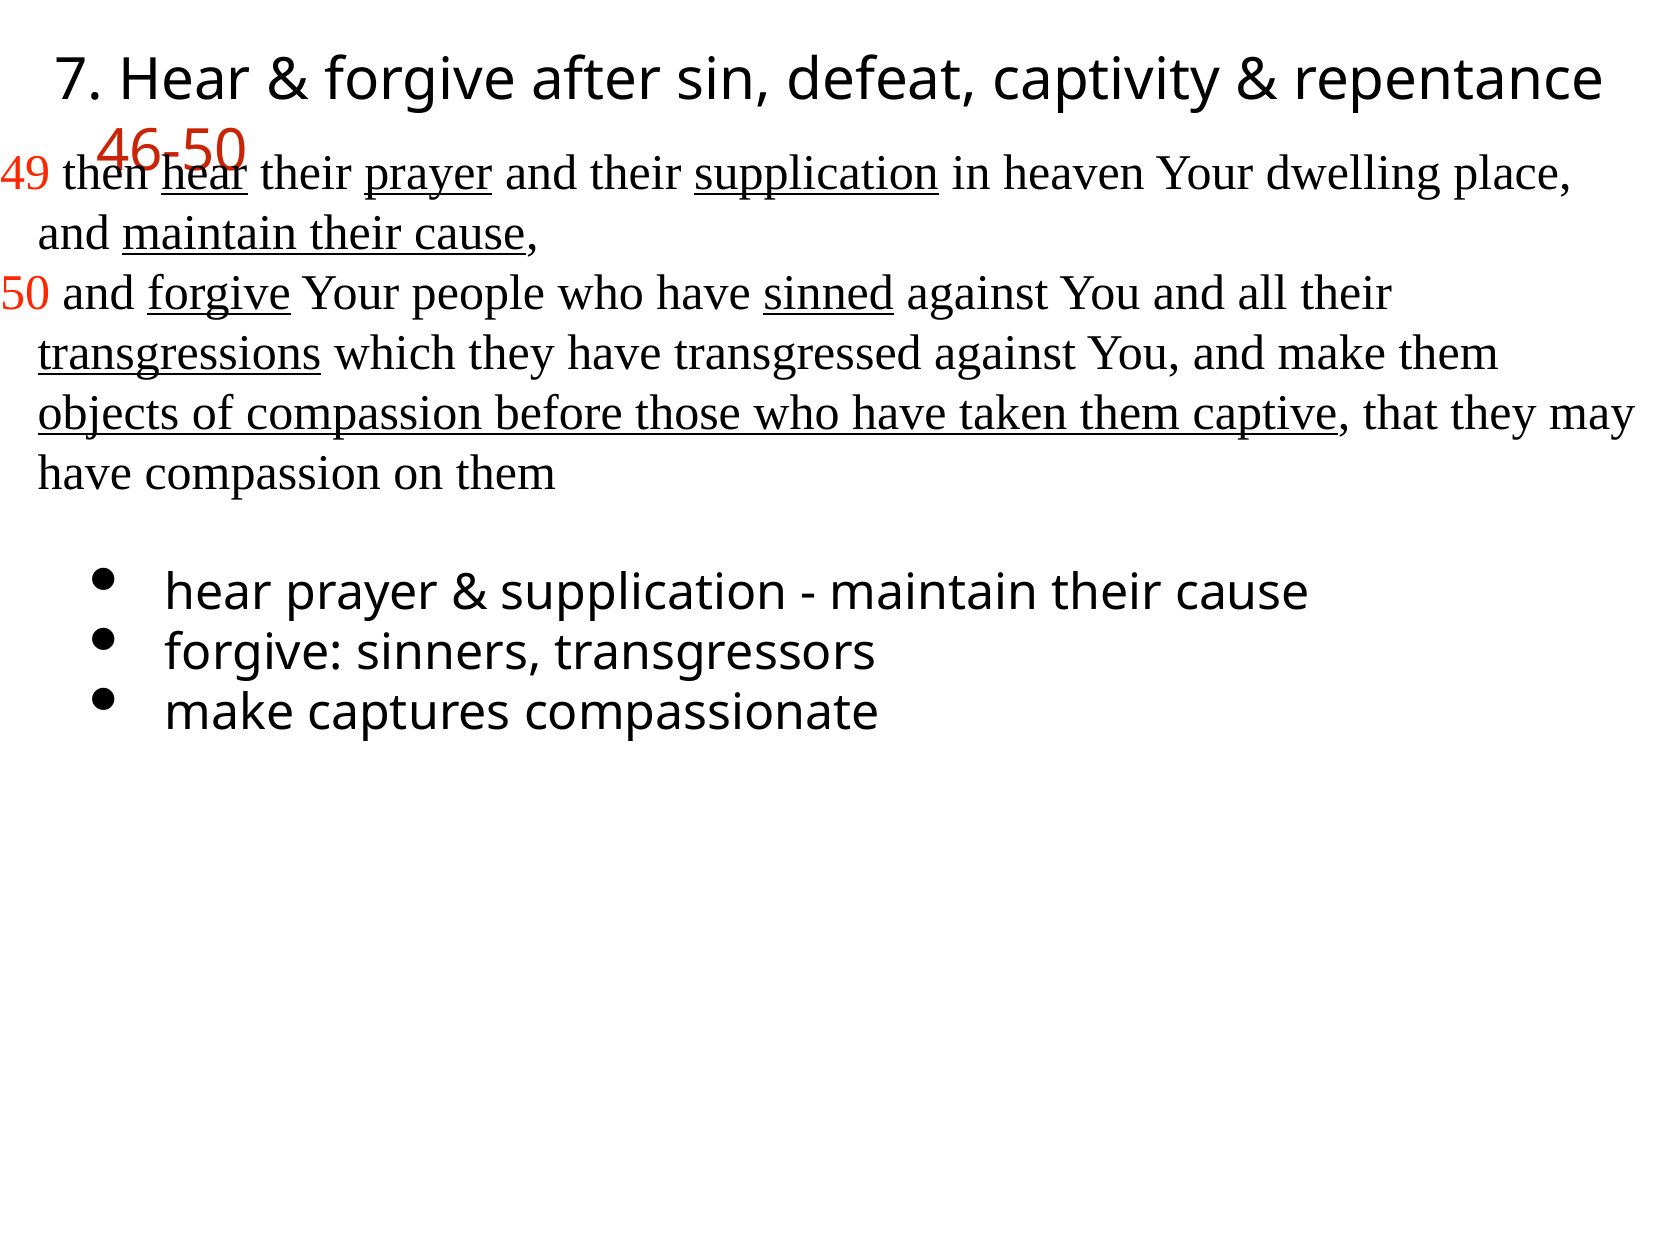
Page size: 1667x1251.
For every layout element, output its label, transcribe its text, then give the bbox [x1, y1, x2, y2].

list Hear & forgive after sin, defeat, captivity & repentance 46-50 [36, 32, 1630, 131]
text_box 49 then hear their prayer and their supplication in heaven Your dwelling place, and maintain their cause, 50 and forgive Your people who have sinned against You and all their transgressions which they have transgressed against You, and make them objects of compassion before those who have taken them captive, that they may have compassion on them hear prayer & supplication - maintain their cause forgive: sinners, transgressors make captures compassionate [0, 131, 1650, 1235]
